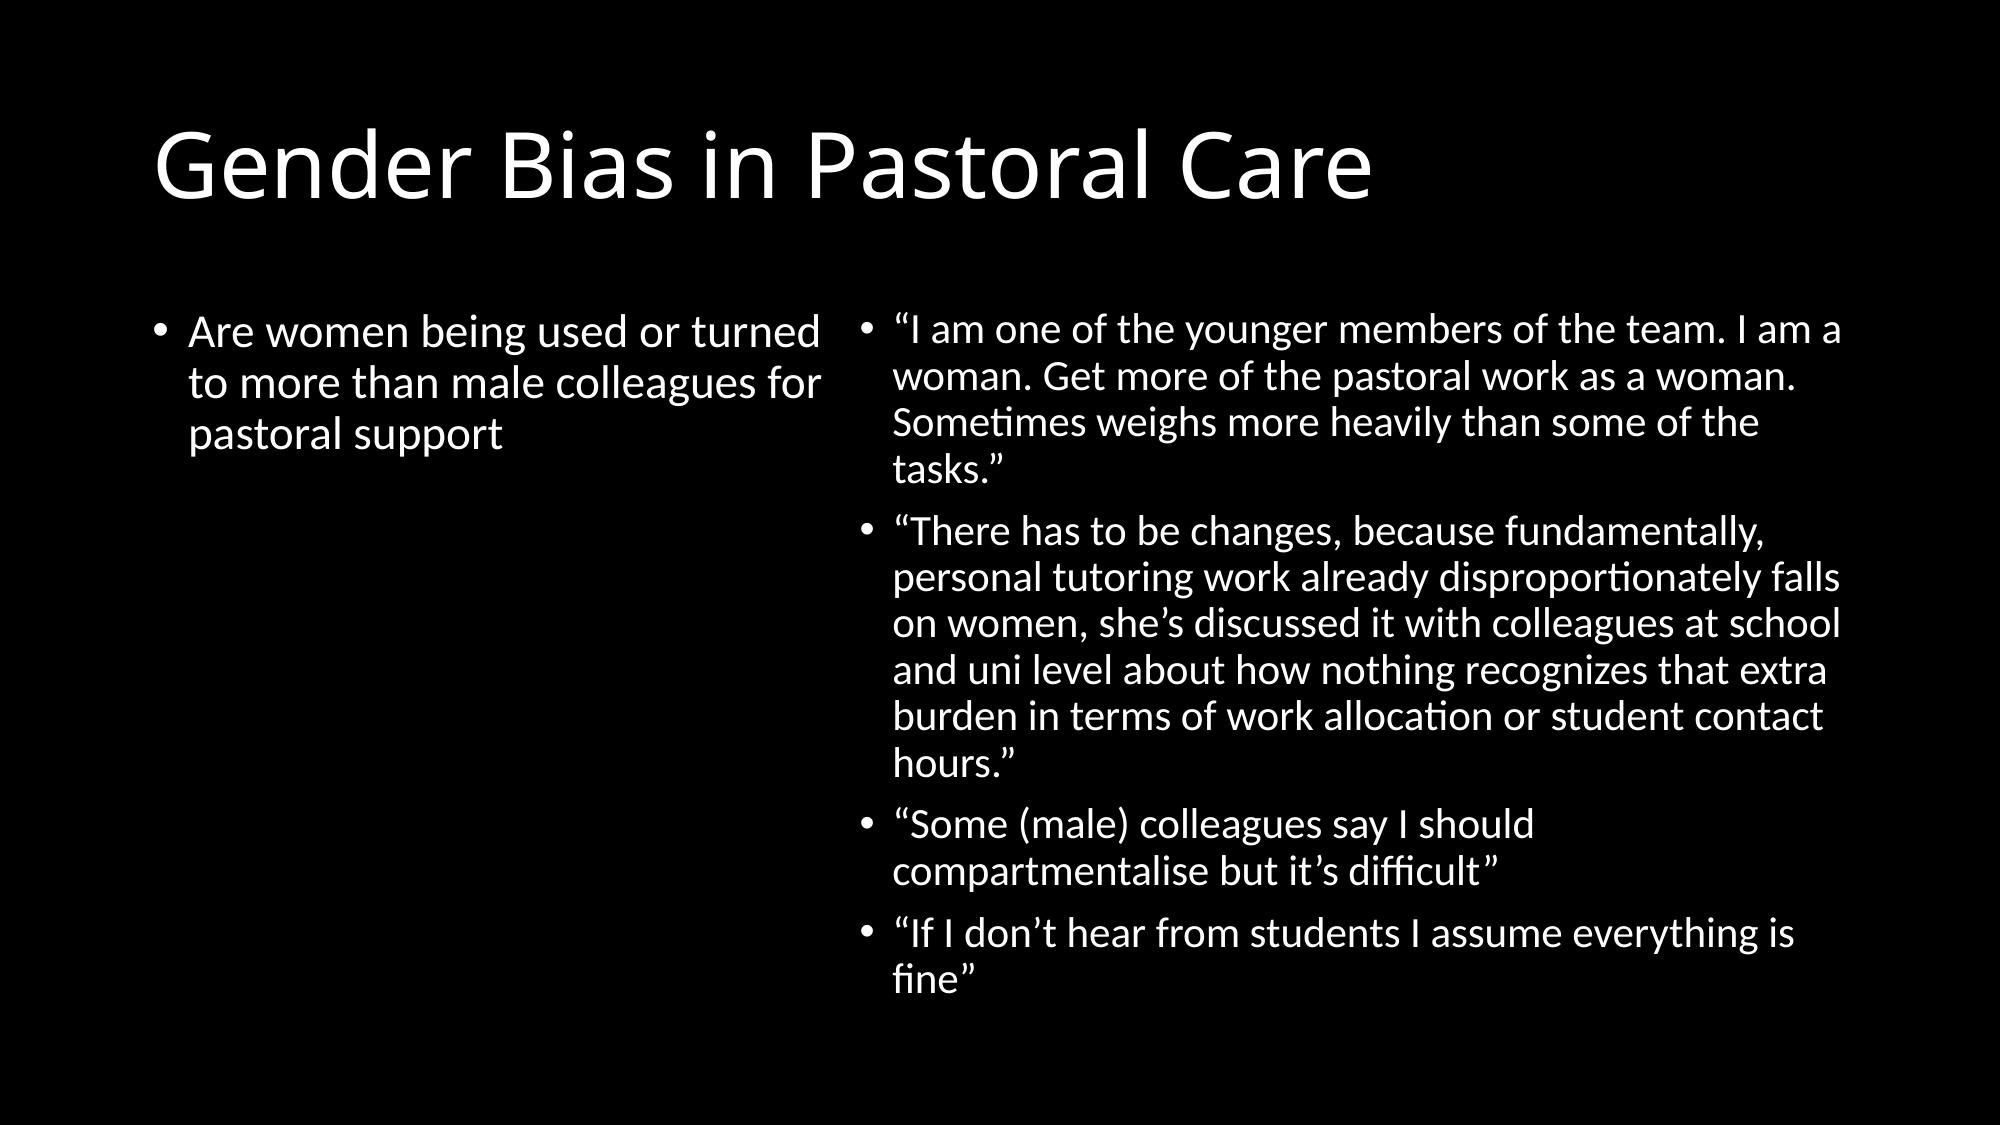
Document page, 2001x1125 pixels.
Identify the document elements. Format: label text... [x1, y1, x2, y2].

list “I am one of the younger members of the team. I am a woman. Get more of the pastoral work as a woman. Sometimes weighs more heavily than some of the tasks.” “There has to be changes, because fundamentally, personal tutoring work already disproportionately falls on women, she’s discussed it with colleagues at school and uni level about how nothing recognizes that extra burden in terms of work allocation or student contact hours.” “Some (male) colleagues say I should compartmentalise but it’s difficult” “If I don’t hear from students I assume everything is fine” [844, 299, 1863, 1014]
title Gender Bias in Pastoral Care [137, 59, 1863, 278]
list Are women being used or turned to more than male colleagues for pastoral support [137, 299, 844, 469]
